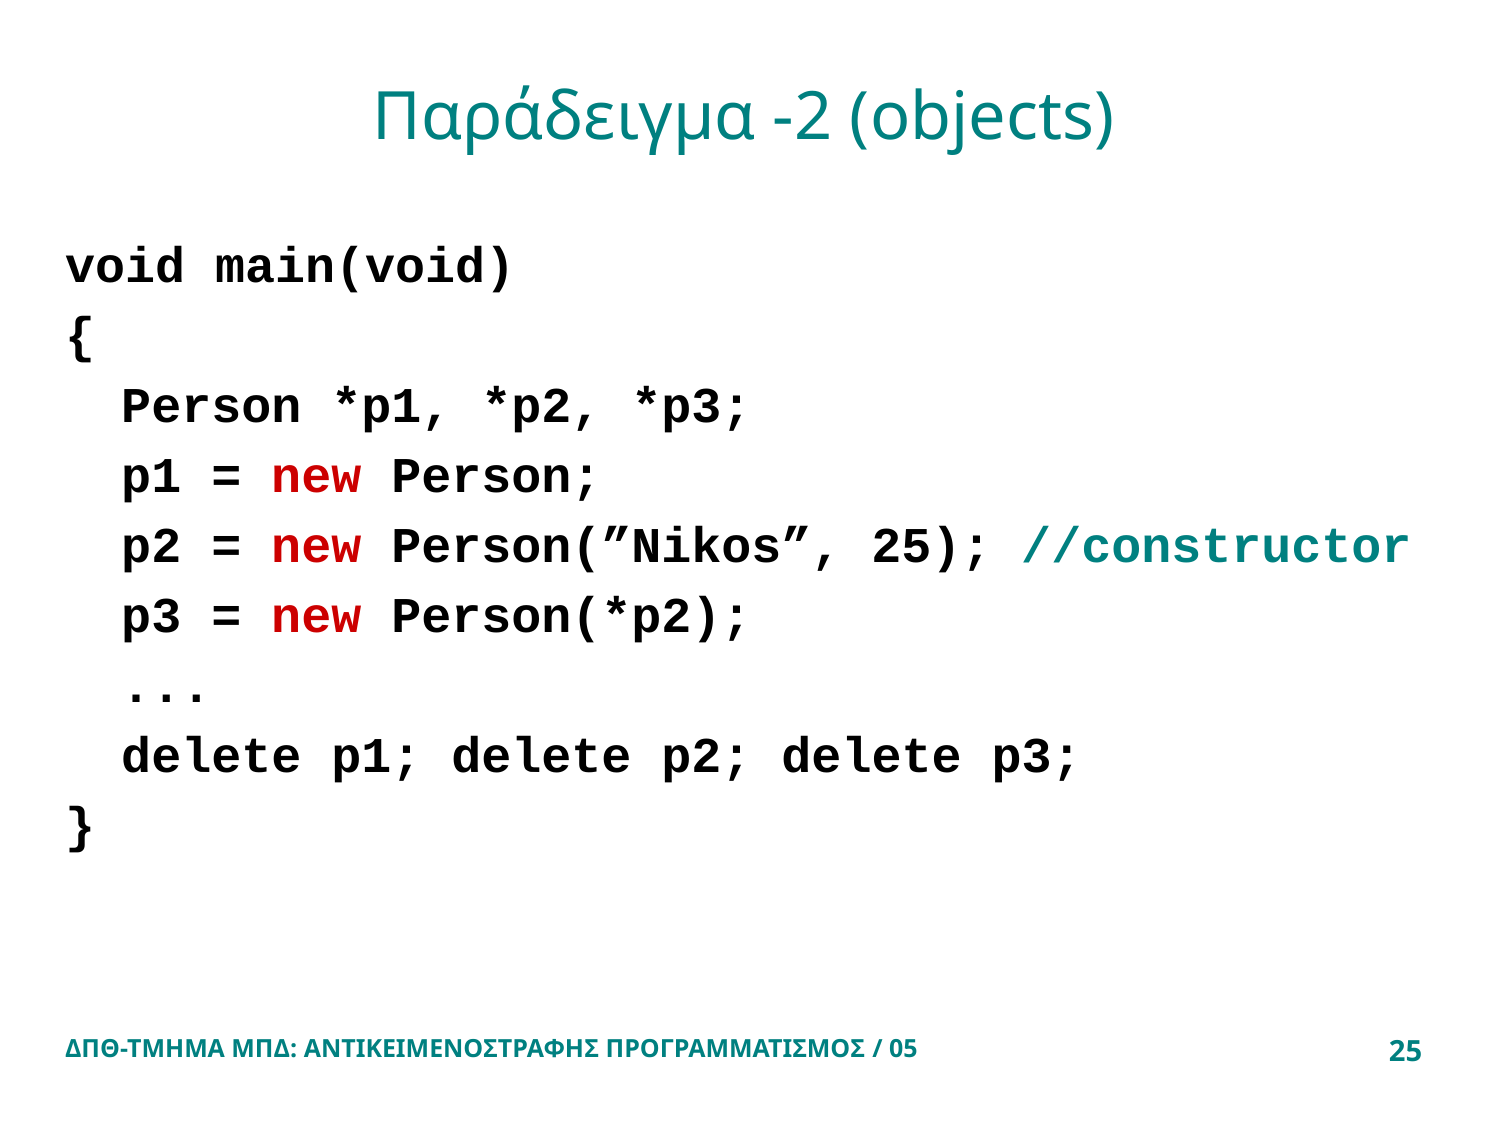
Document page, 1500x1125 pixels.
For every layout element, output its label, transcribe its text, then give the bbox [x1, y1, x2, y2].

title Παράδειγμα -2 (objects) [50, 50, 1438, 175]
footer ΔΠΘ-ΤΜΗΜΑ ΜΠΔ: ΑΝΤΙΚΕΙΜΕΝΟΣΤΡΑΦΗΣ ΠΡΟΓΡΑΜΜΑΤΙΣΜΟΣ / 05 [49, 1024, 1213, 1101]
slide_number 25 [1249, 1024, 1438, 1101]
list void main(void) { Person *p1, *p2, *p3; p1 = new Person; p2 = new Person(”Nikos”, 25); //constructor p3 = new Person(*p2); ... delete p1; delete p2; delete p3; } [50, 224, 1450, 1000]
